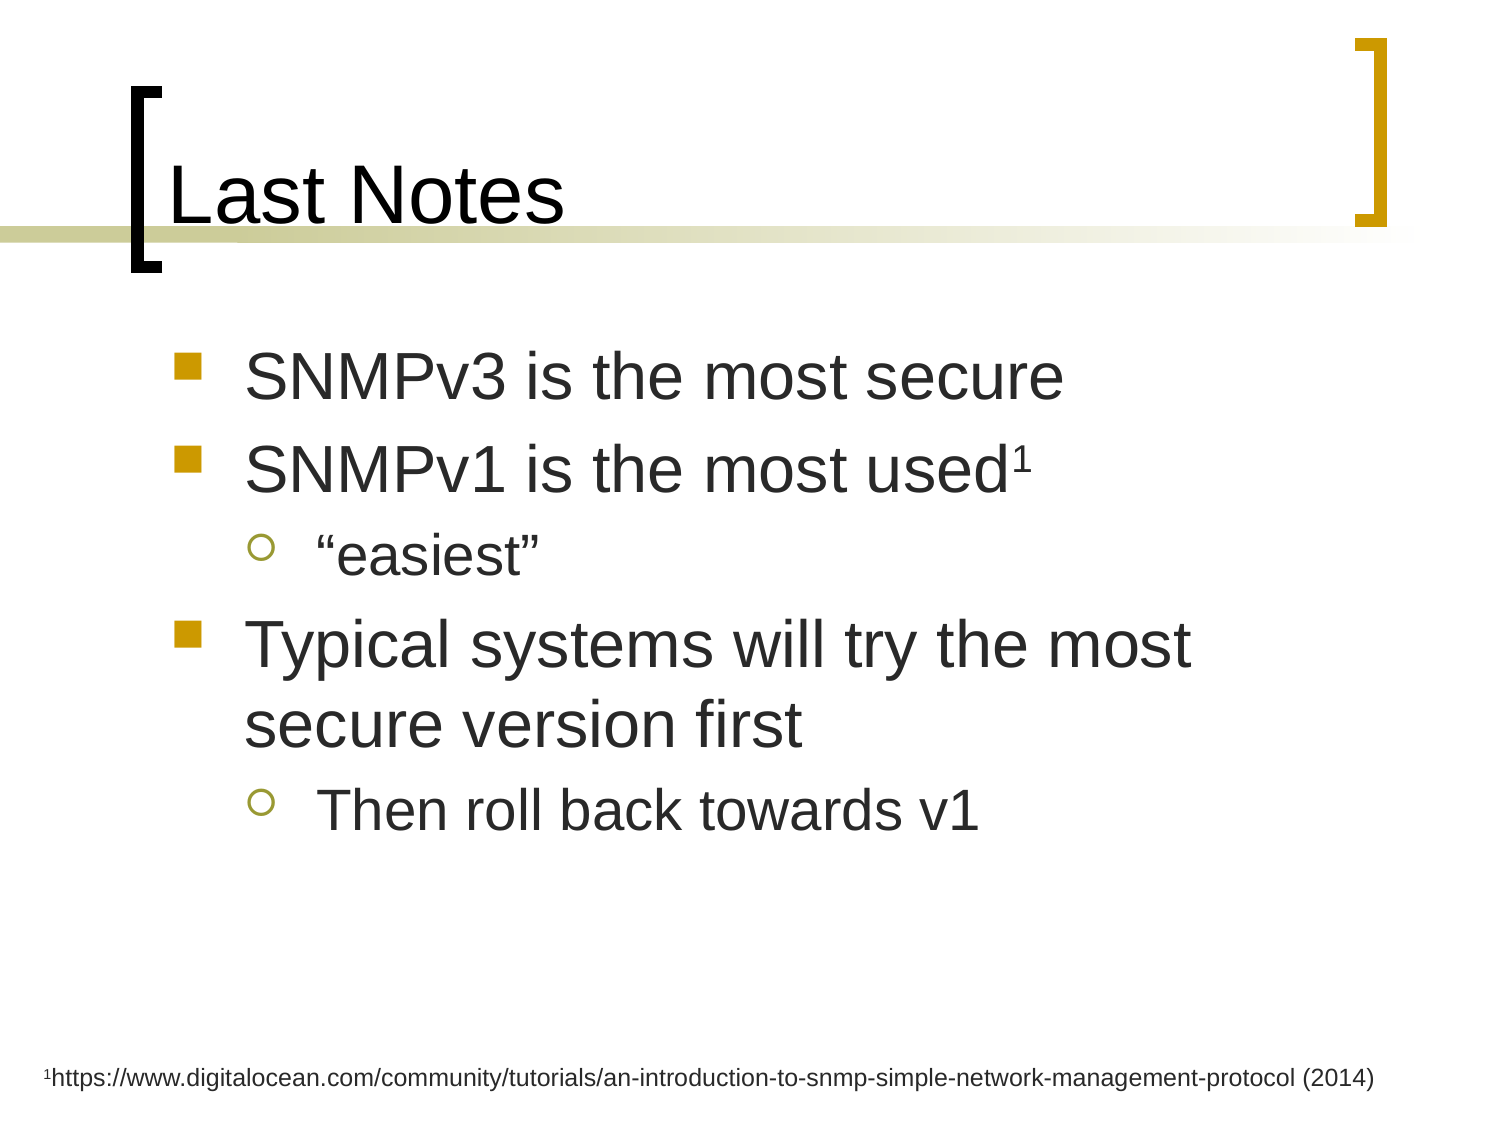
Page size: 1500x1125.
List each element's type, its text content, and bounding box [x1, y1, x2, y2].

text_box 1https://www.digitalocean.com/community/tutorials/an-introduction-to-snmp-simple-network-management-protocol (2014) [28, 1054, 1393, 1100]
title Last Notes [152, 15, 1328, 248]
list SNMPv3 is the most secure SNMPv1 is the most used1 “easiest” Typical systems will try the most secure version first Then roll back towards v1 [155, 324, 1413, 1001]
